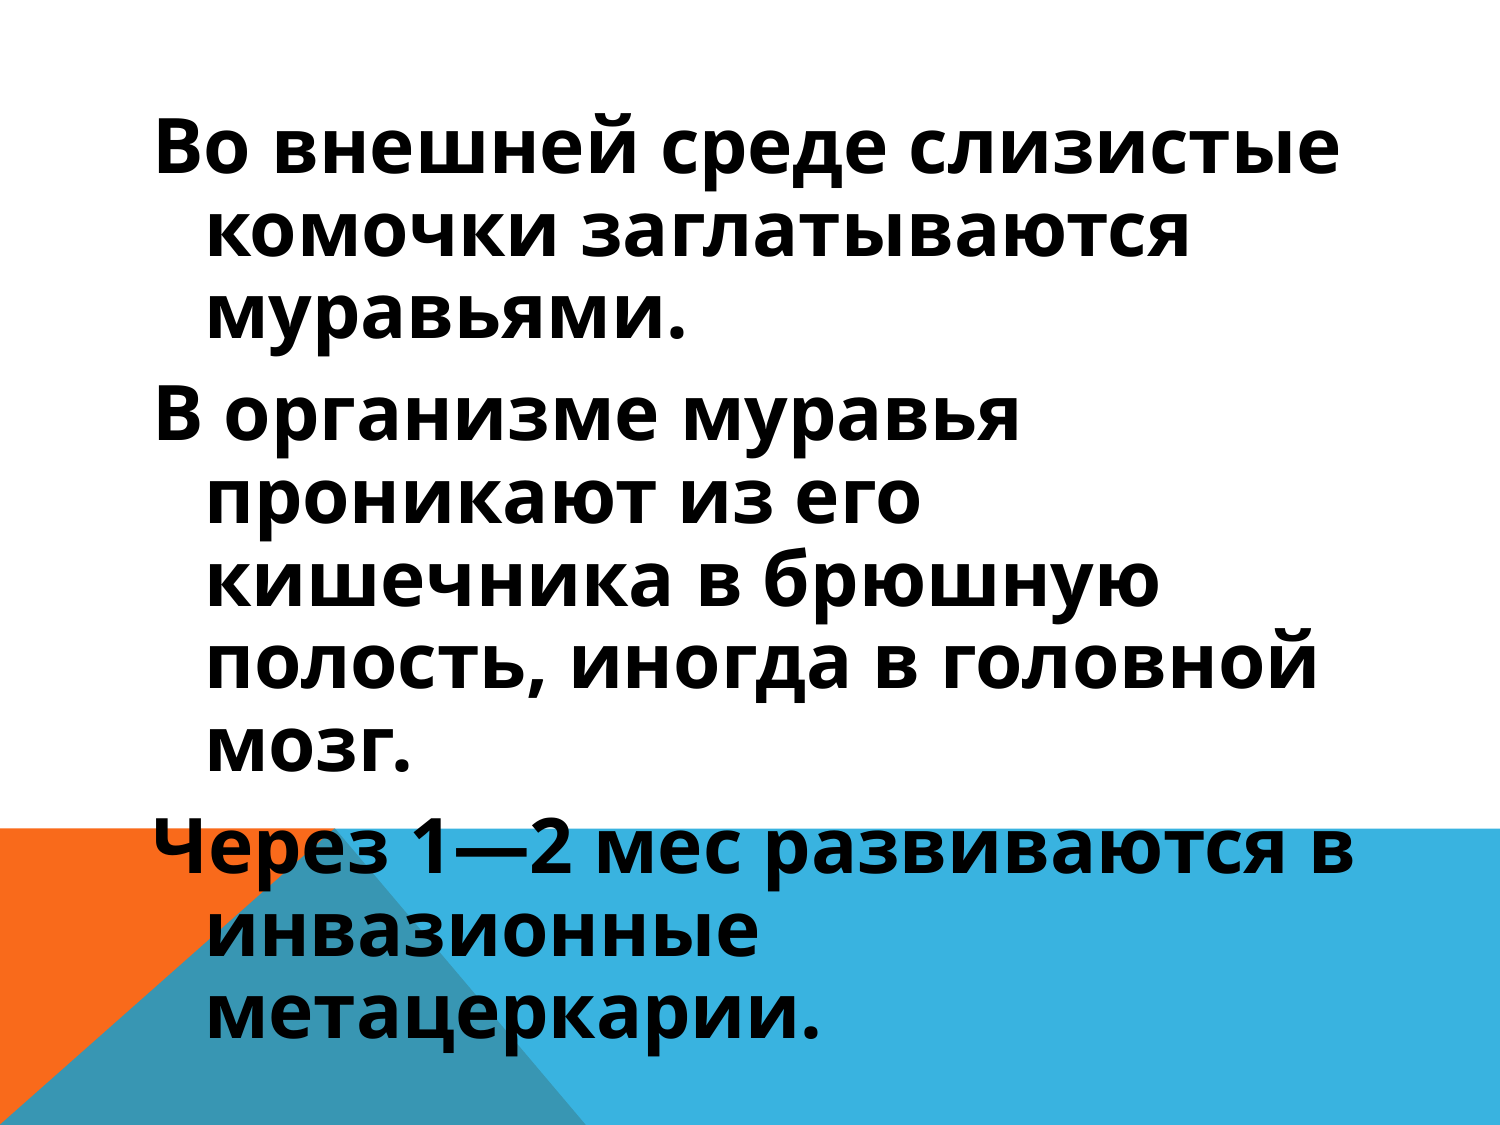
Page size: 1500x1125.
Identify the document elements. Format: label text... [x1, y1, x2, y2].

list Во внешней среде слизистые комочки заглатываются муравьями. В организме муравья проникают из его кишечника в брюшную полость, иногда в головной мозг. Через 1—2 мес развиваются в инвазионные метацеркарии. [137, 99, 1413, 1075]
